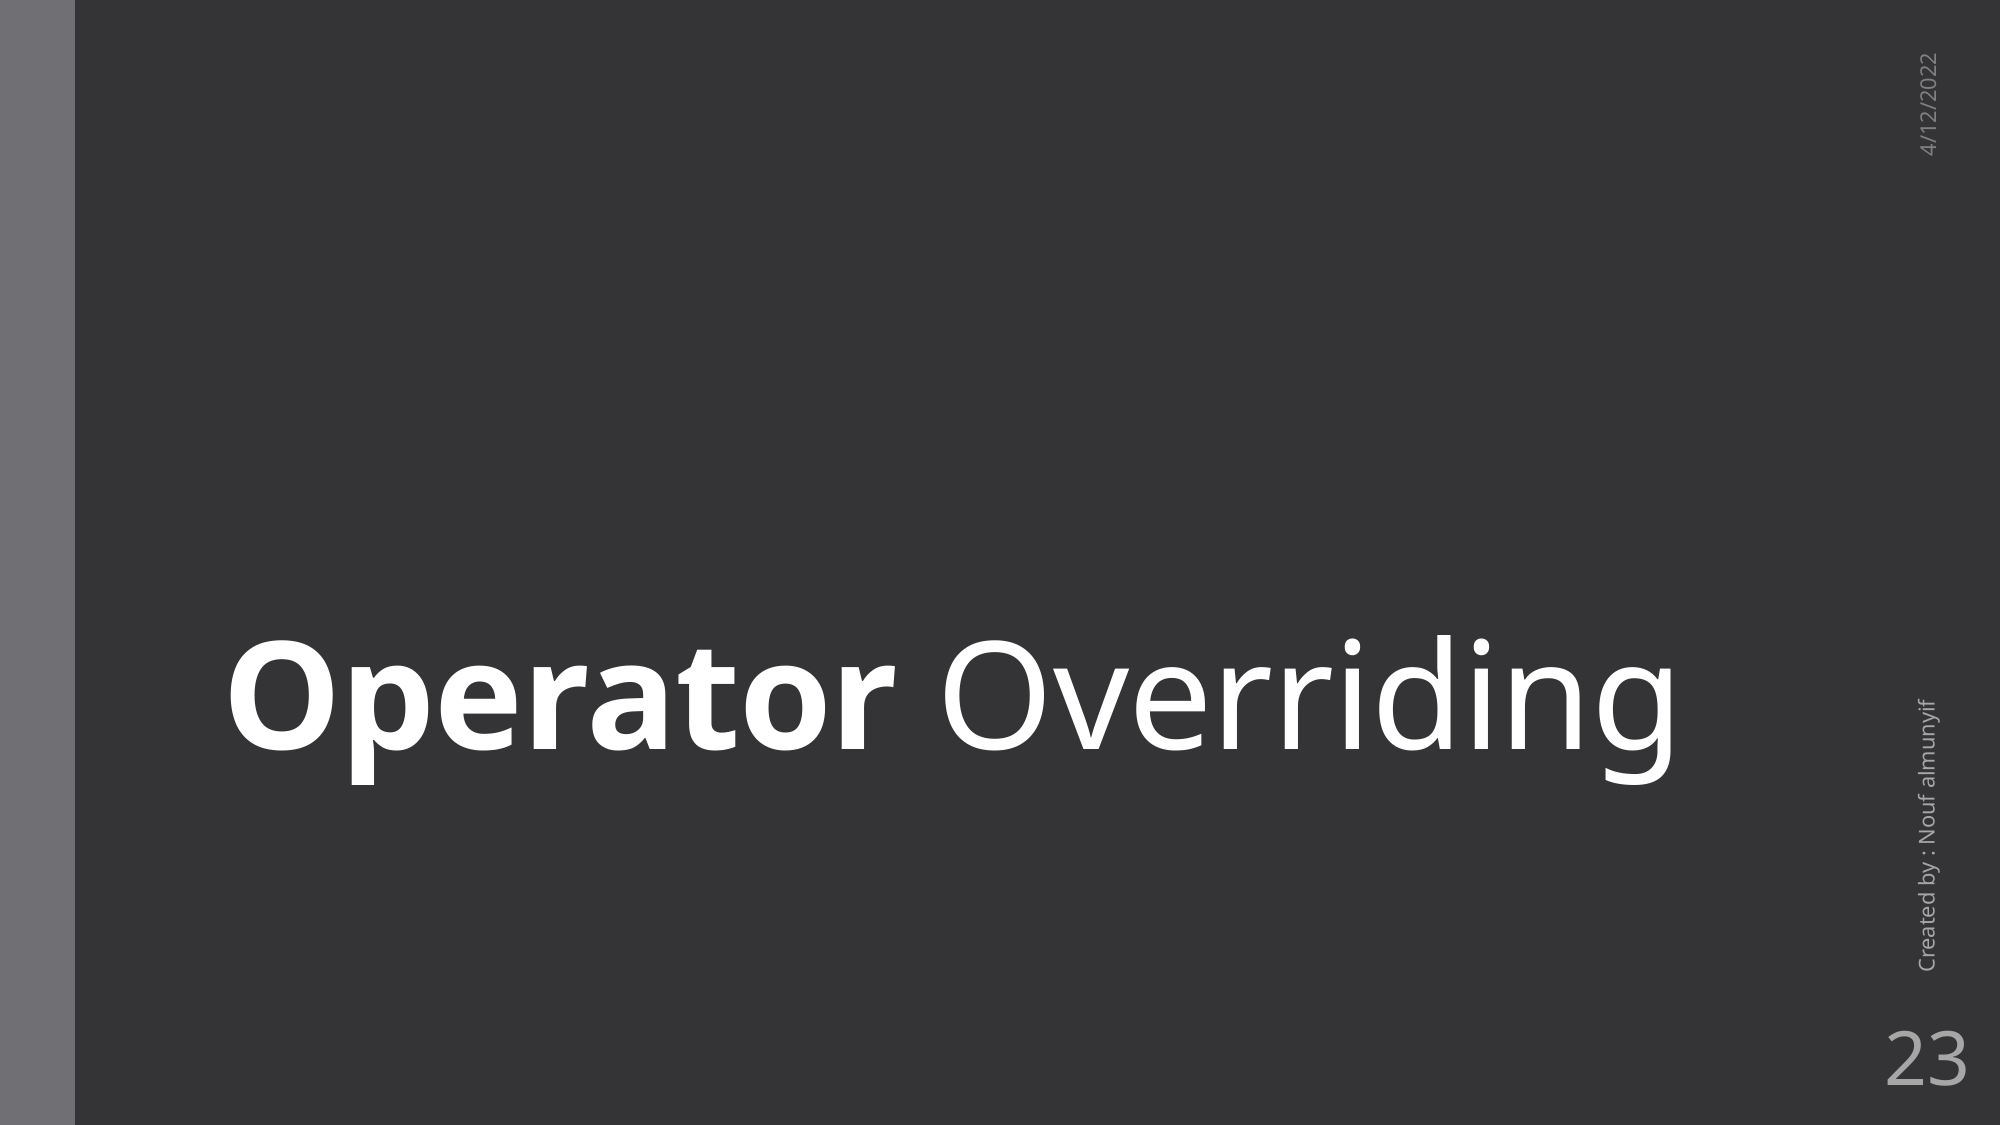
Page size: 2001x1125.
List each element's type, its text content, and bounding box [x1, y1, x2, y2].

title Operator Overriding [206, 124, 1824, 788]
footer Created by : Nouf almunyif [1897, 400, 1958, 988]
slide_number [1897, 37, 1958, 351]
slide_number 23 [1852, 1012, 2000, 1110]
